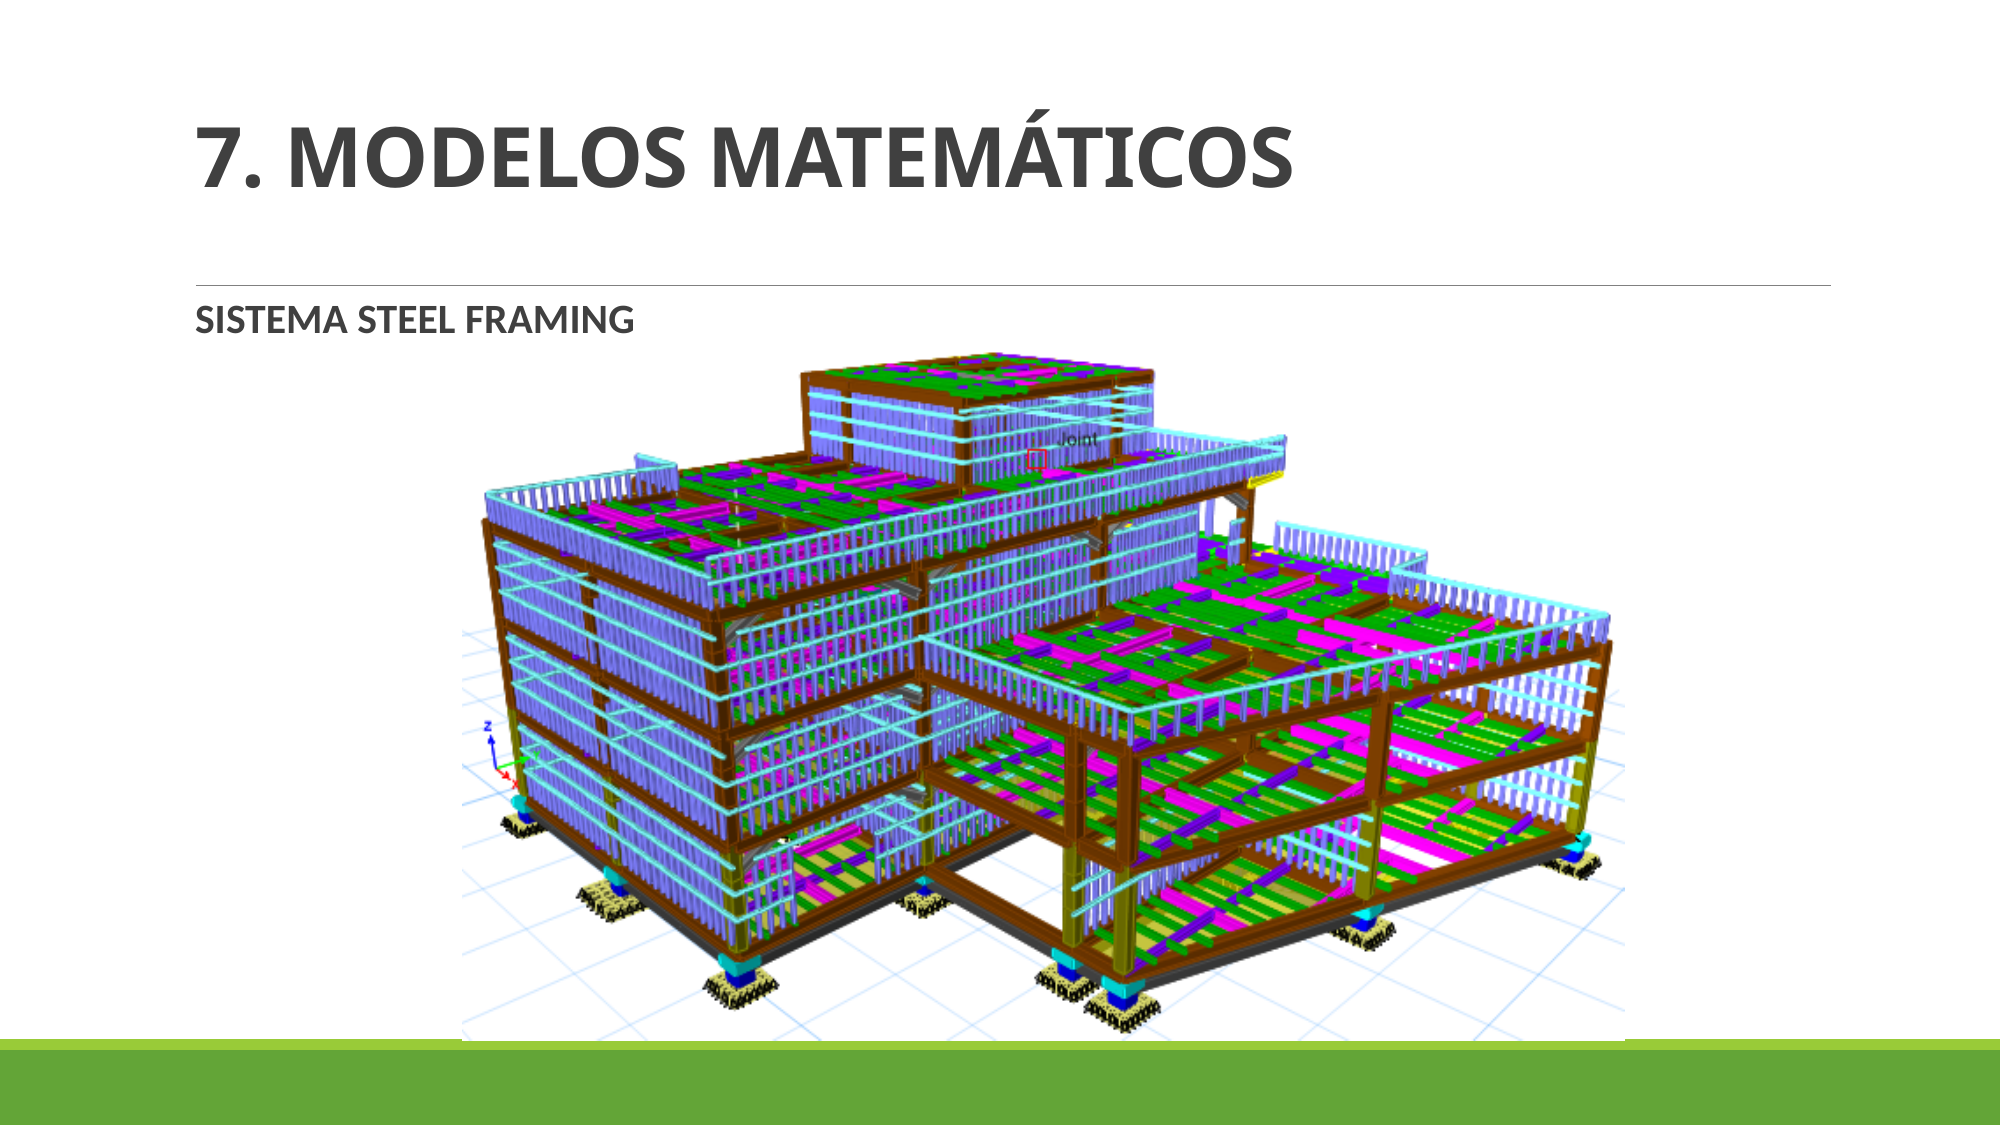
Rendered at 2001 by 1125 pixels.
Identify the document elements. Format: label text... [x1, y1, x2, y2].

title 7. MODELOS MATEMÁTICOS [180, 47, 1830, 213]
list SISTEMA STEEL FRAMING [180, 284, 1894, 945]
picture [462, 341, 1626, 1041]
